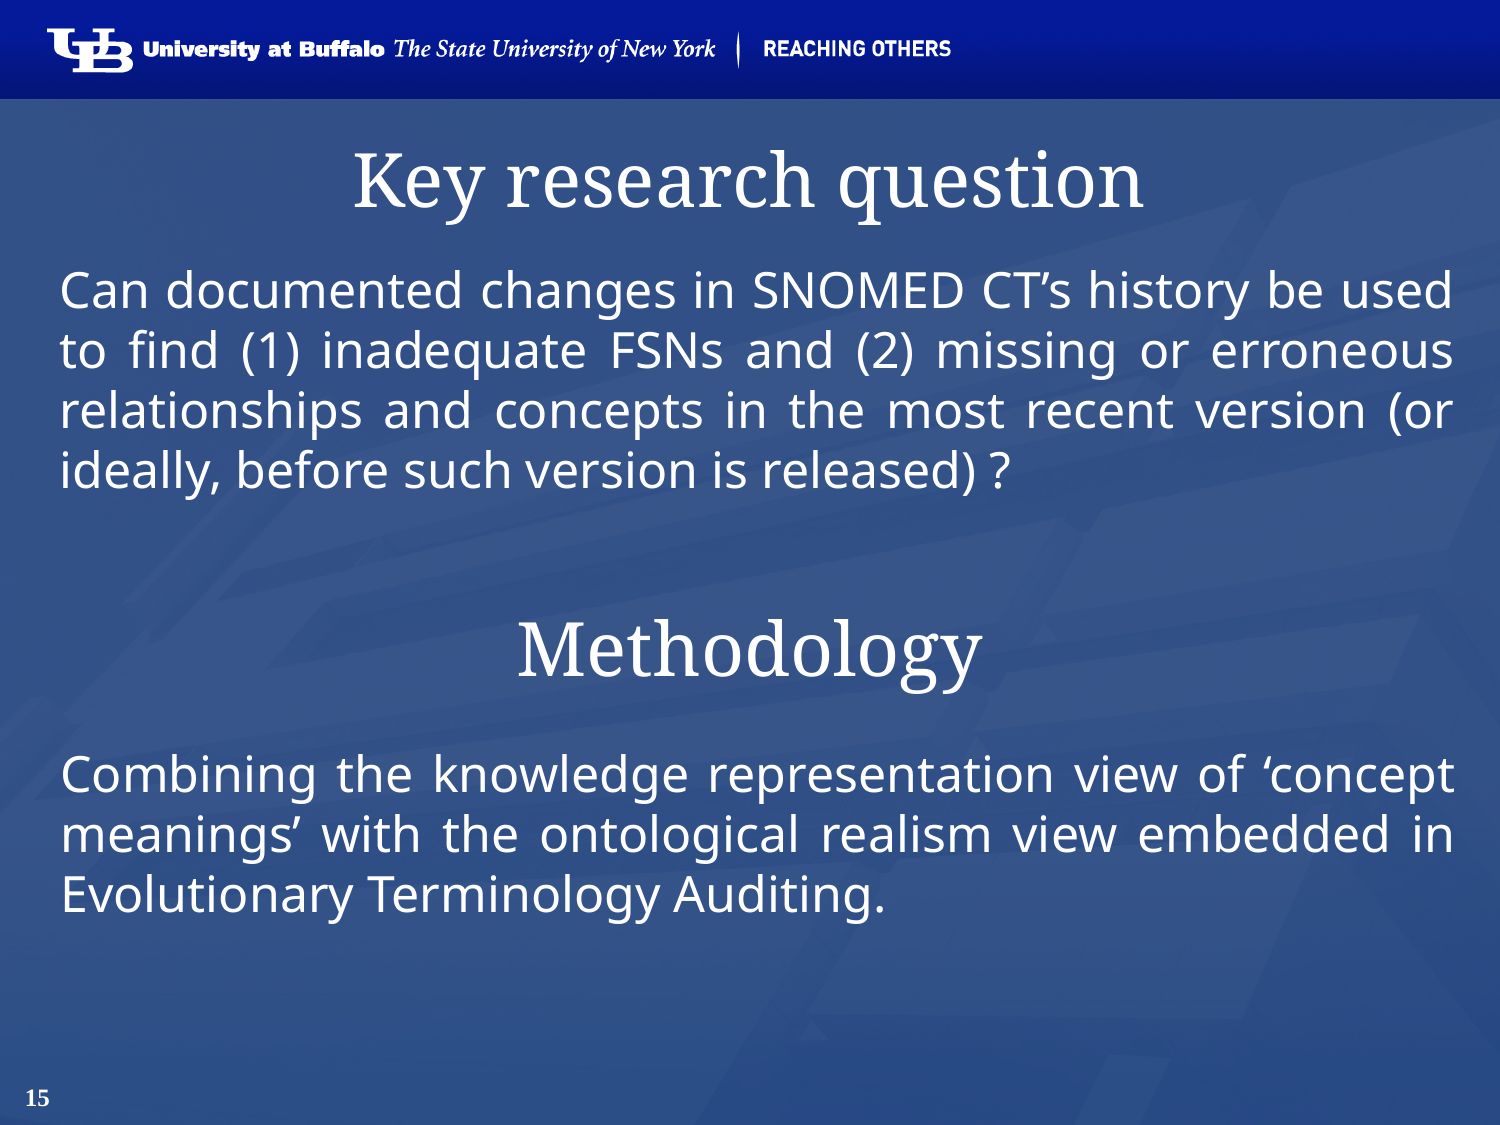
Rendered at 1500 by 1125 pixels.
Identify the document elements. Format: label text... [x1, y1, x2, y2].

slide_number 15 [0, 1062, 50, 1112]
picture [0, 0, 1500, 99]
text_box Methodology [37, 593, 1463, 719]
list Can documented changes in SNOMED CT’s history be used to find (1) inadequate FSNs and (2) missing or erroneous relationships and concepts in the most recent version (or ideally, before such version is released) ? [45, 251, 1471, 563]
text_box Combining the knowledge representation view of ‘concept meanings’ with the ontological realism view embedded in Evolutionary Terminology Auditing. [45, 735, 1471, 1046]
title Key research question [37, 125, 1463, 250]
